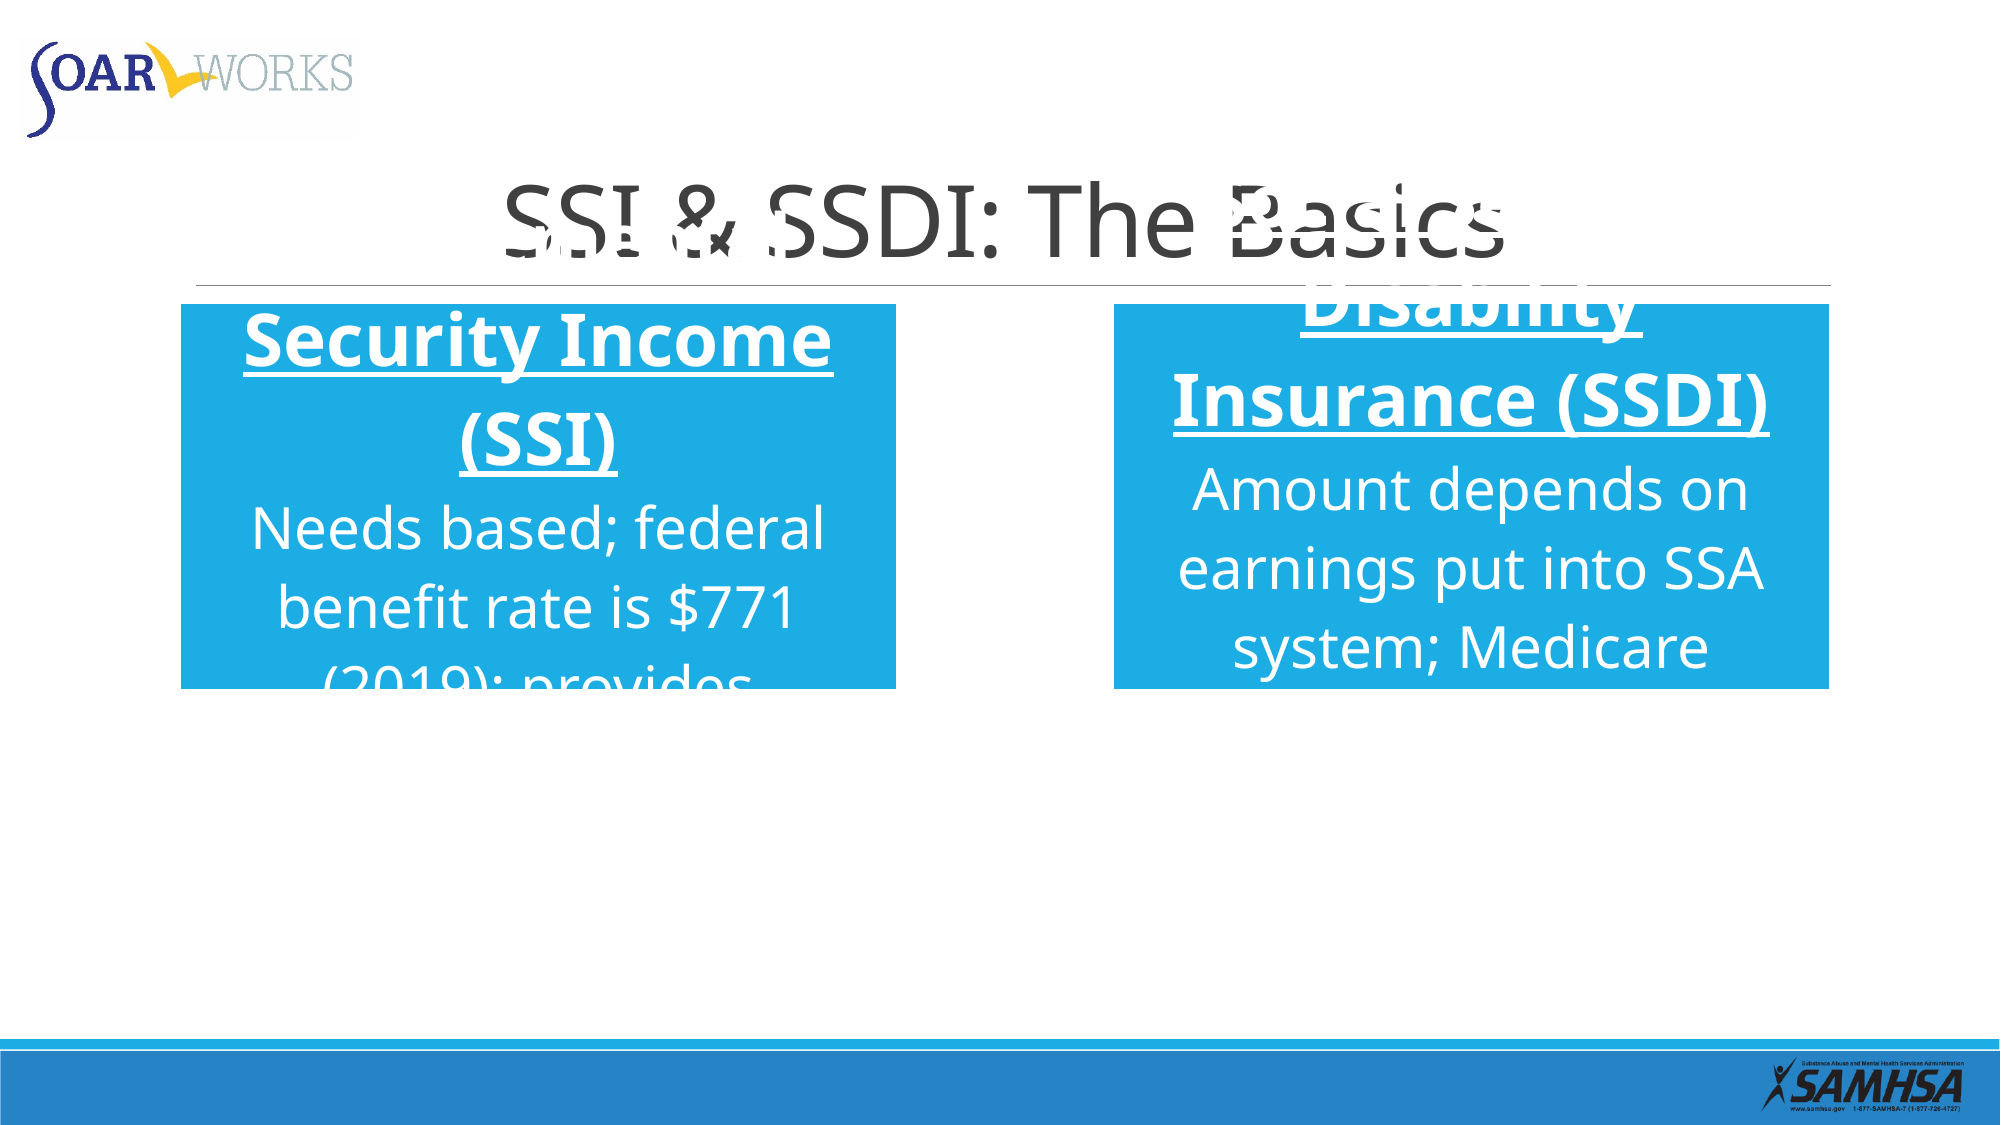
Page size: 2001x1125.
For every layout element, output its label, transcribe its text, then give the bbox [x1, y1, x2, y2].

title SSI & SSDI: The Basics [180, 47, 1830, 285]
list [179, 302, 1831, 1028]
picture [1761, 1057, 1983, 1114]
picture [18, 36, 359, 142]
